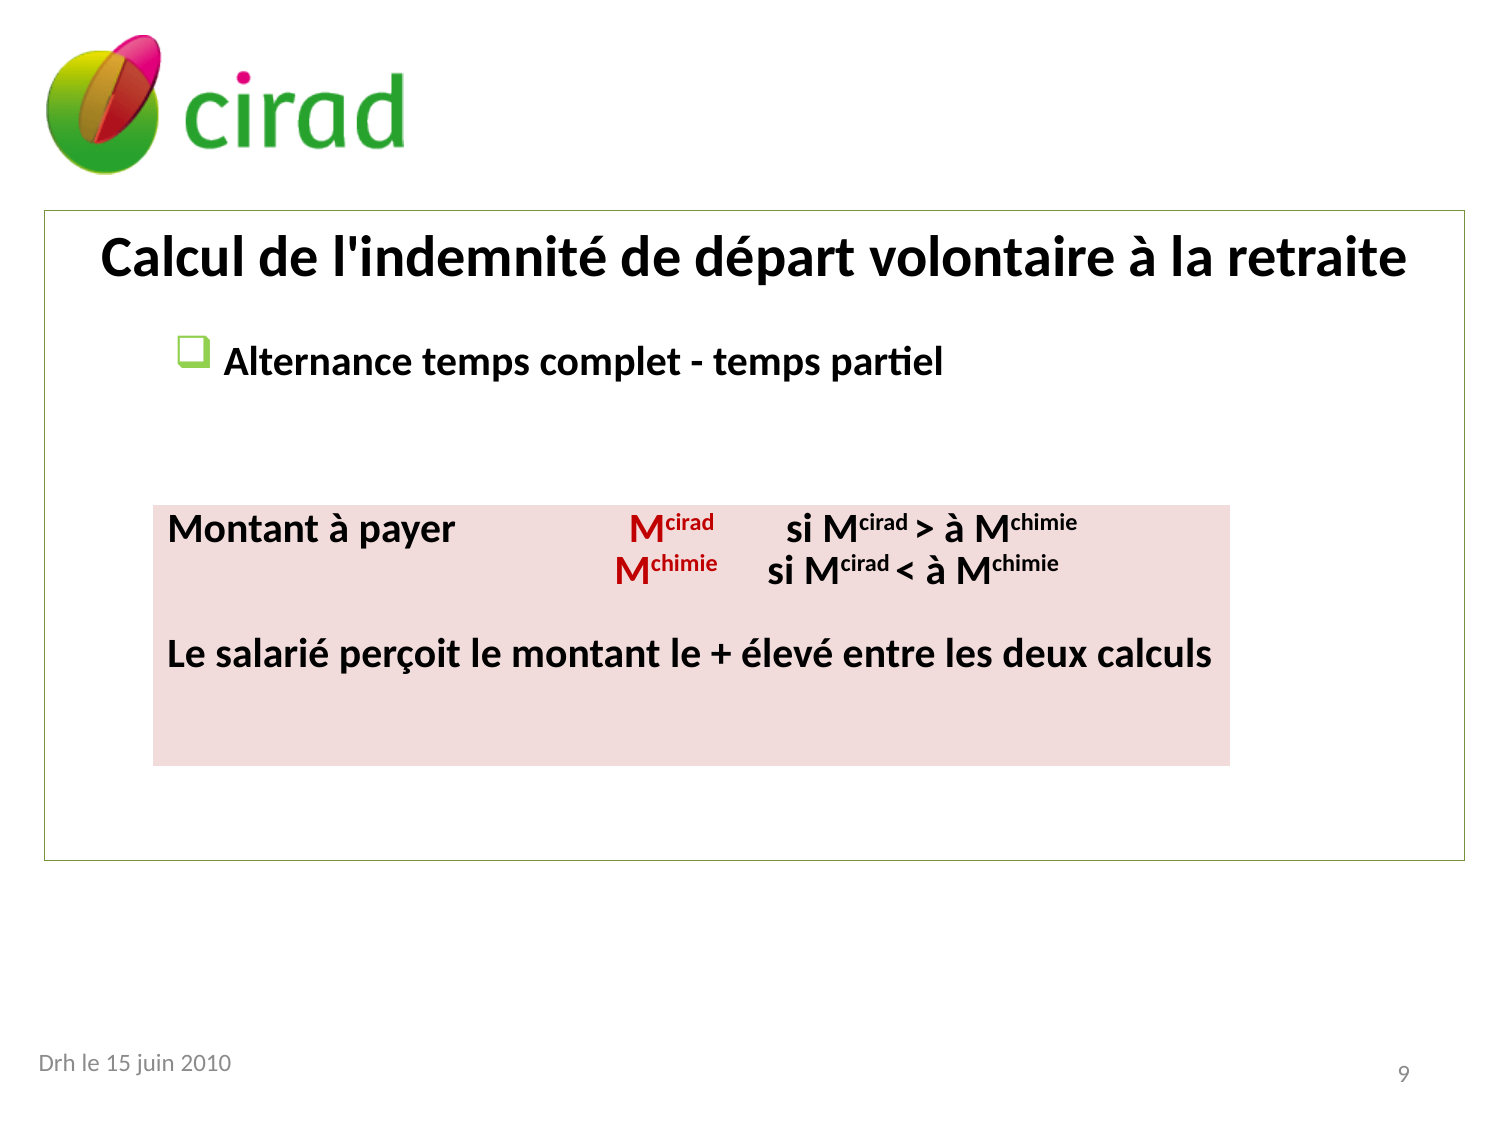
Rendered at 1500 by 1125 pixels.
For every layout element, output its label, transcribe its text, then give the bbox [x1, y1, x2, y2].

table_header Montant à payer Mcirad si Mcirad > à Mchimie Mchimie si Mcirad < à Mchimie Le salarié perçoit le montant le + élevé entre les deux calculs [153, 505, 1230, 766]
slide_number 9 [1074, 1042, 1425, 1103]
text_box Calcul de l'indemnité de départ volontaire à la retraite Alternance temps complet - temps partiel [44, 210, 1465, 861]
footer Drh le 15 juin 2010 [23, 1031, 499, 1092]
picture [46, 34, 404, 175]
